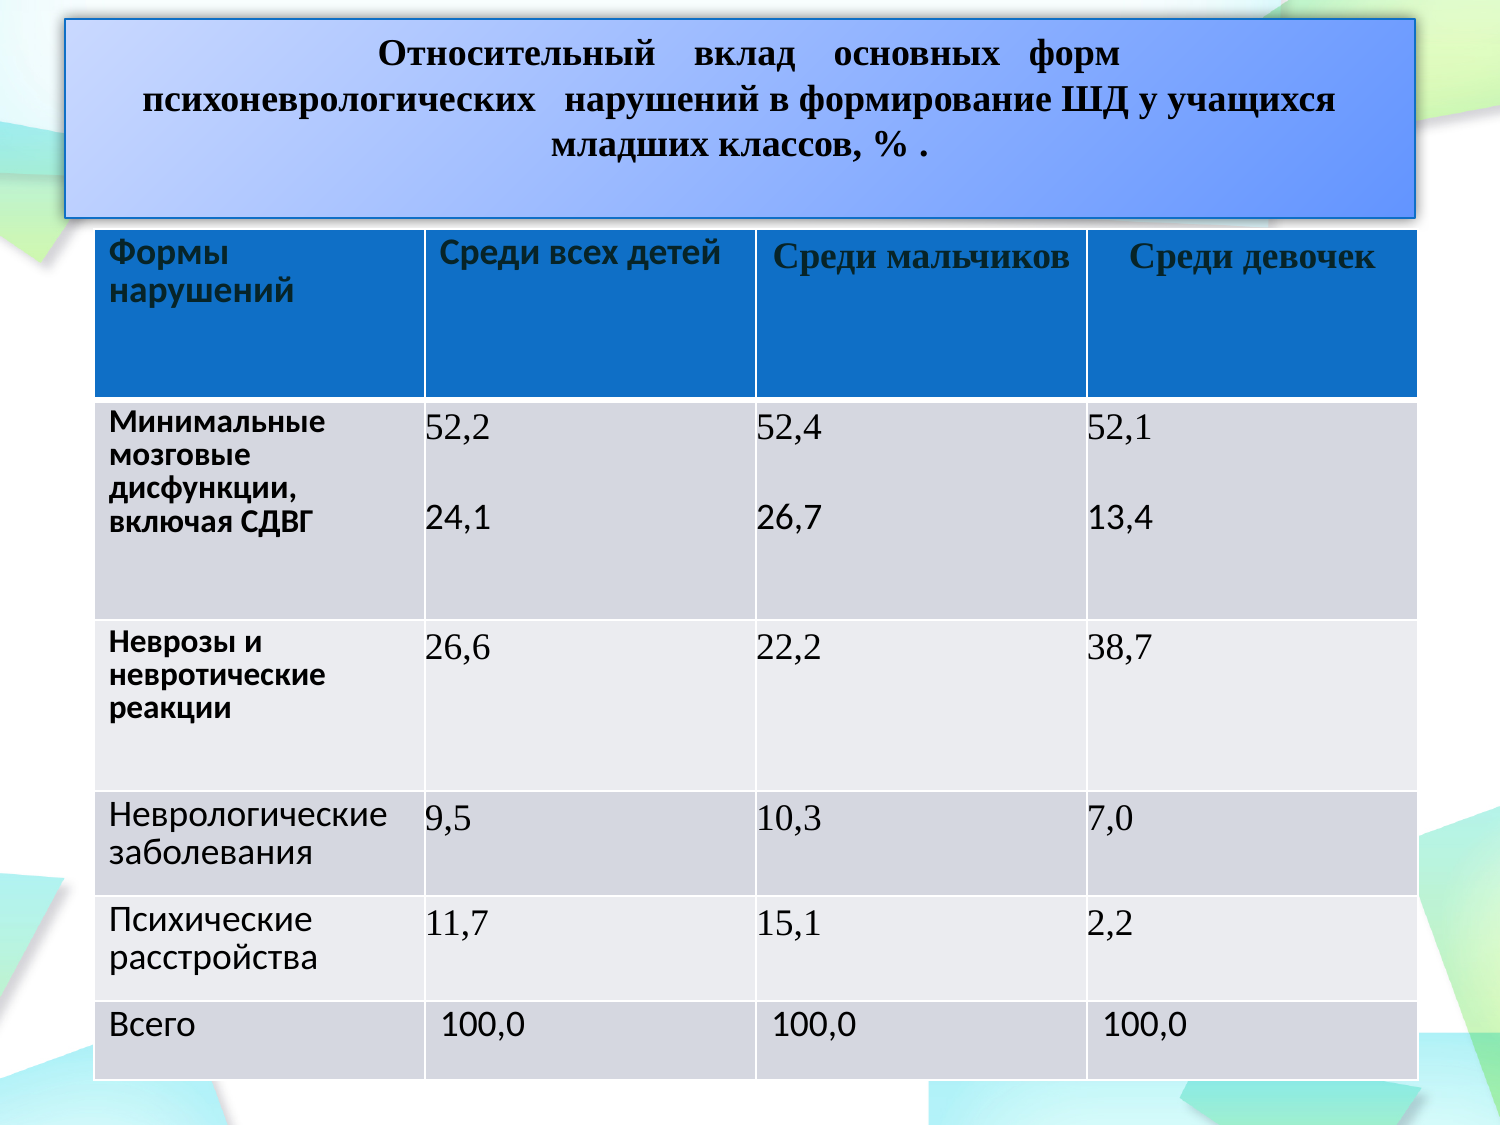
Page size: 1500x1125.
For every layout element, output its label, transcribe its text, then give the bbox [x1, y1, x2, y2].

table_cell 100,0 [1088, 1002, 1417, 1079]
table_cell 2,2 [1088, 897, 1417, 1000]
table_cell 52,1 13,4 [1088, 403, 1417, 619]
table_cell 52,2 24,1 [426, 403, 755, 619]
table_cell Всего [95, 1002, 424, 1079]
table_cell 15,1 [757, 897, 1086, 1000]
table_cell 100,0 [426, 1002, 755, 1079]
table_cell 10,3 [757, 792, 1086, 895]
table_cell 7,0 [1088, 792, 1417, 895]
table_header Среди девочек [1088, 230, 1417, 397]
picture [0, 0, 1500, 1125]
table_cell 22,2 [757, 621, 1086, 790]
title Относительный вклад основных форм психоневрологических нарушений в формирование ШД у учащихся младших классов, % . [64, 18, 1416, 219]
table_cell 26,6 [426, 621, 755, 790]
table_cell Неврологические заболевания [95, 792, 424, 895]
table_cell 100,0 [757, 1002, 1086, 1079]
table_cell Минимальные мозговые дисфункции, включая СДВГ [95, 403, 424, 619]
table_cell 52,4 26,7 [757, 403, 1086, 619]
table_cell 11,7 [426, 897, 755, 1000]
table_header Формы нарушений [95, 230, 424, 397]
table_header Среди всех детей [426, 230, 755, 397]
table_cell 38,7 [1088, 621, 1417, 790]
table_cell Неврозы и невротические реакции [95, 621, 424, 790]
table_header Среди мальчиков [757, 230, 1086, 397]
table_cell 9,5 [426, 792, 755, 895]
table_cell Психические расстройства [95, 897, 424, 1000]
